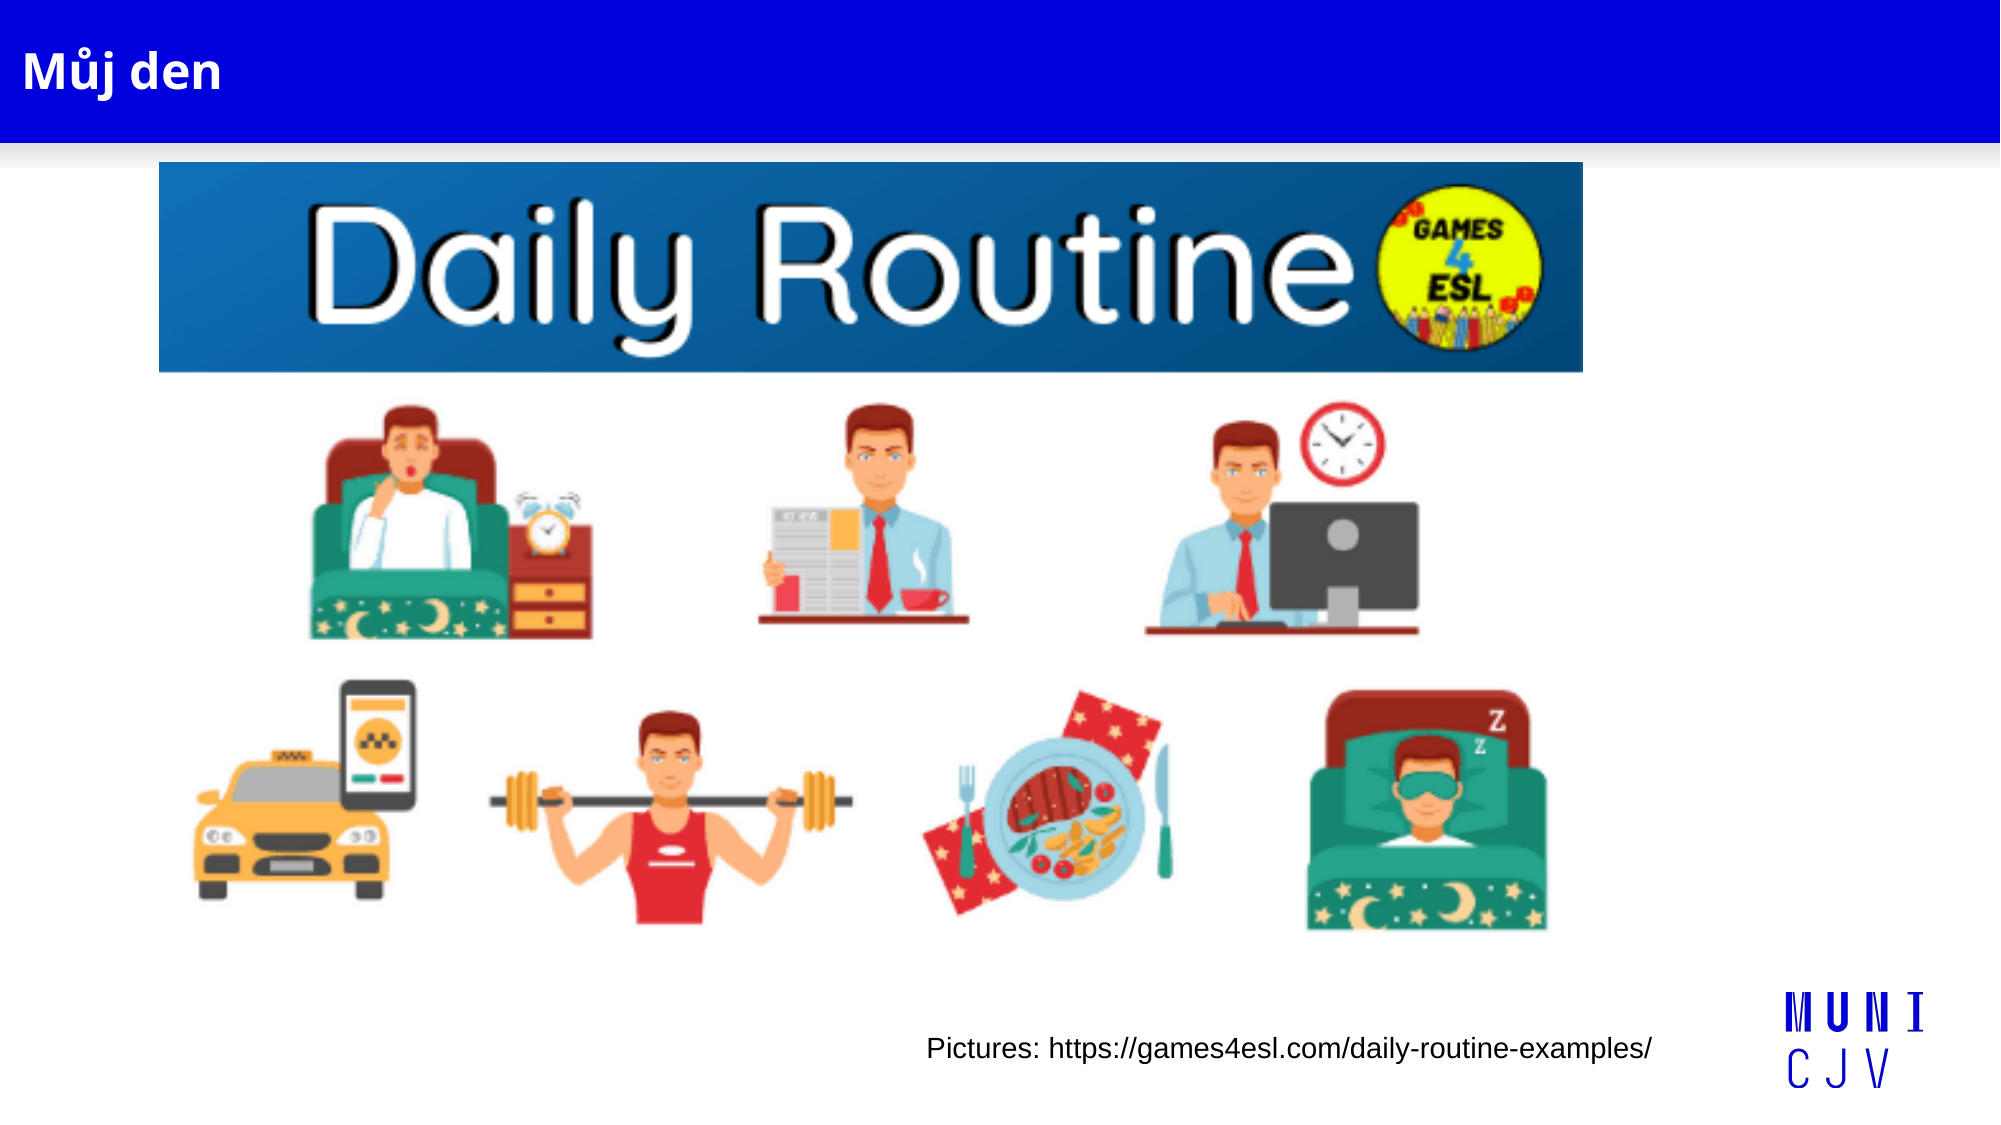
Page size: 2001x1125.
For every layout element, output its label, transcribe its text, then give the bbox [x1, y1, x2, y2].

text_box Pictures: https://games4esl.com/daily-routine-examples/ [911, 1013, 1729, 1077]
picture [1784, 992, 1923, 1088]
picture [159, 161, 1584, 963]
title Můj den [21, 3, 1953, 136]
